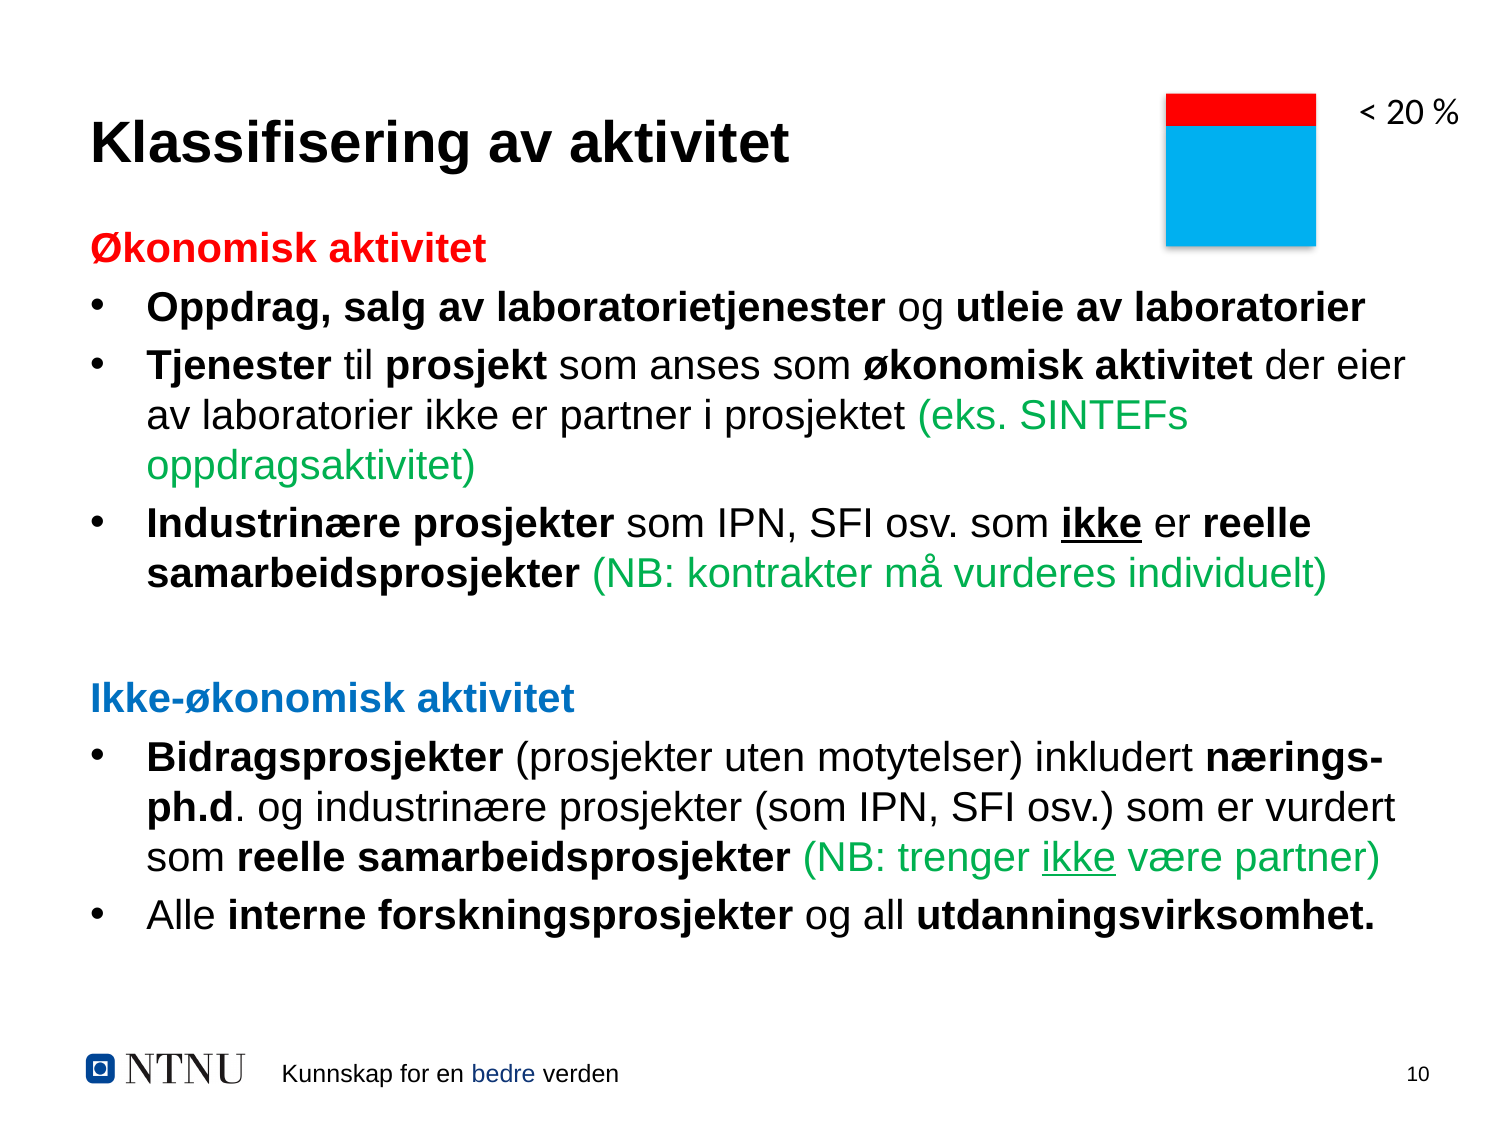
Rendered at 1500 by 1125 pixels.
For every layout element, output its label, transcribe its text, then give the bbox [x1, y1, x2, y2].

text_box [1165, 93, 1317, 125]
title Klassifisering av aktivitet [75, 45, 1425, 188]
text_box < 20 % [1344, 79, 1500, 140]
text_box [1165, 125, 1317, 247]
list Økonomisk aktivitet Oppdrag, salg av laboratorietjenester og utleie av laboratorier Tjenester til prosjekt som anses som økonomisk aktivitet der eier av laboratorier ikke er partner i prosjektet (eks. SINTEFs oppdragsaktivitet) Industrinære prosjekter som IPN, SFI osv. som ikke er reelle samarbeidsprosjekter (NB: kontrakter må vurderes individuelt) Ikke-økonomisk aktivitet Bidragsprosjekter (prosjekter uten motytelser) inkludert nærings-ph.d. og industrinære prosjekter (som IPN, SFI osv.) som er vurdert som reelle samarbeidsprosjekter (NB: trenger ikke være partner) Alle interne forskningsprosjekter og all utdanningsvirksomhet. [75, 188, 1425, 1057]
picture [85, 1057, 246, 1084]
